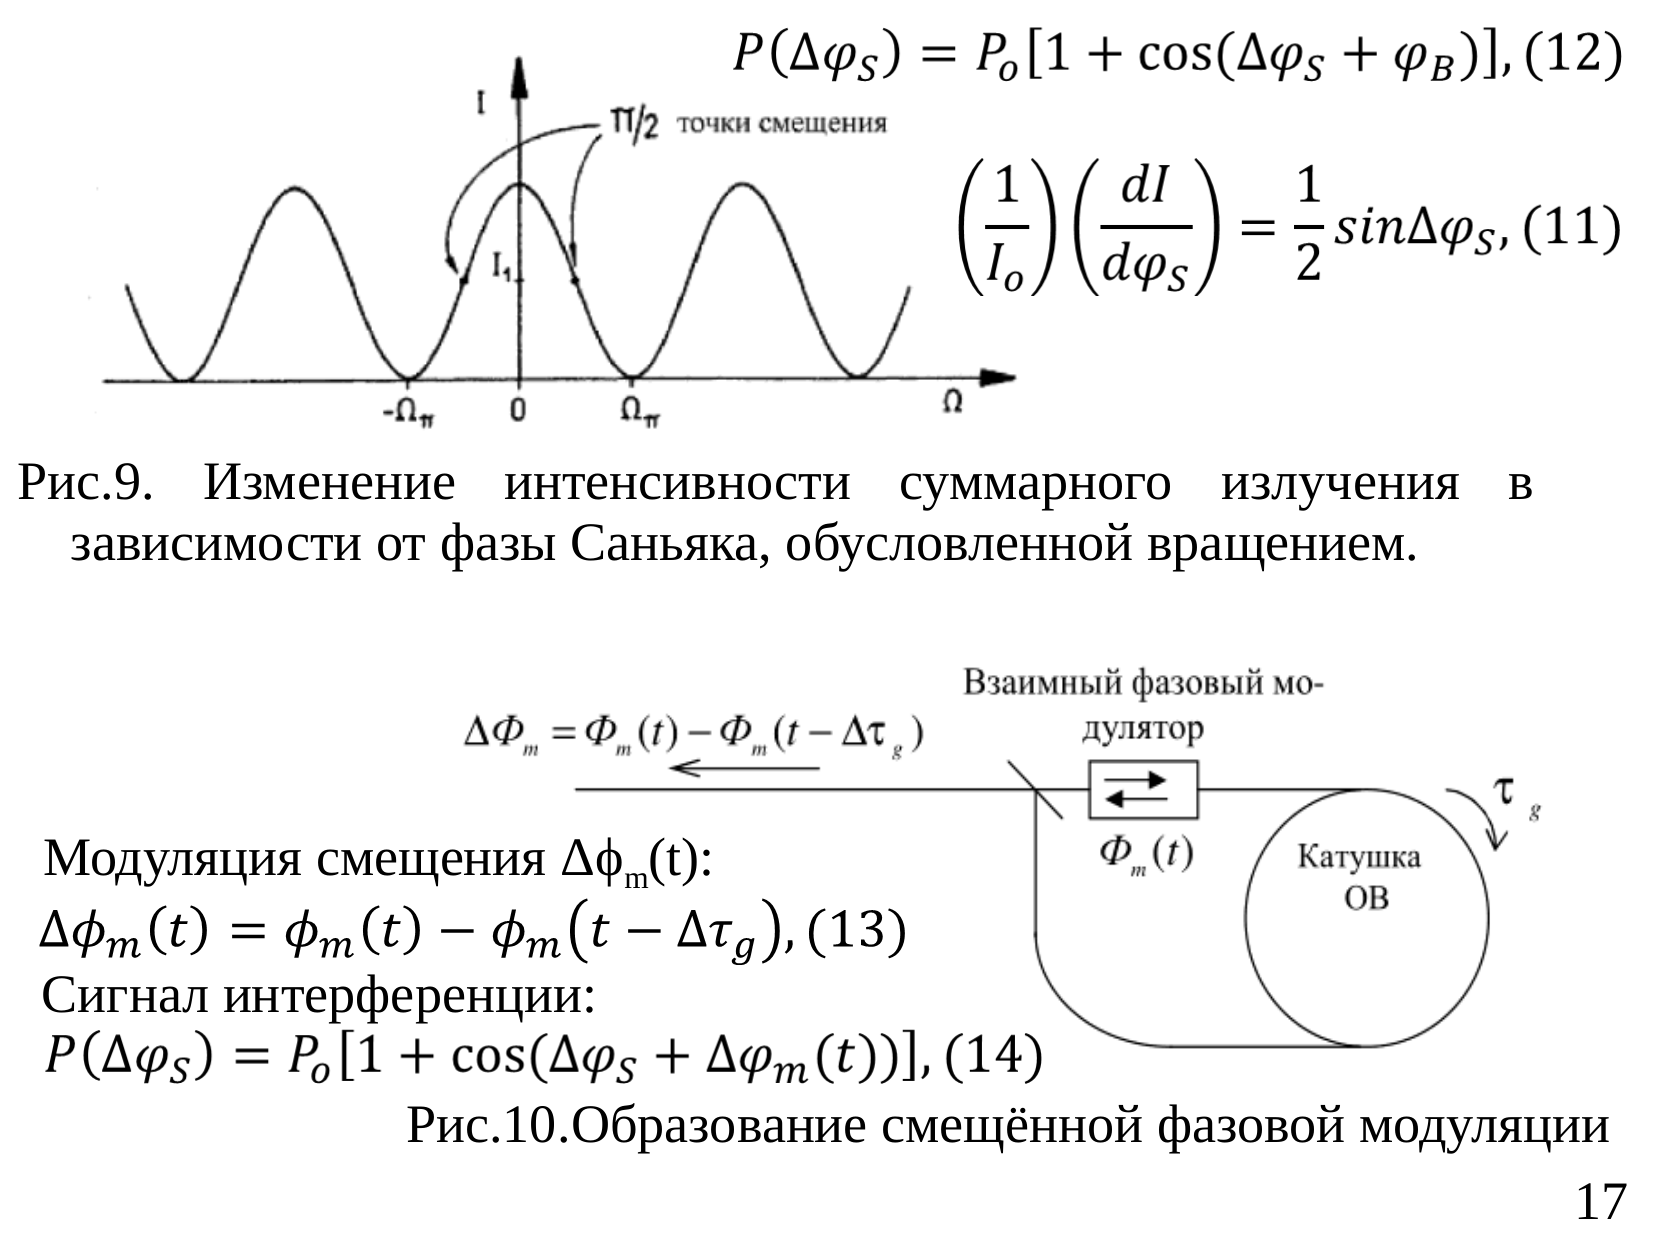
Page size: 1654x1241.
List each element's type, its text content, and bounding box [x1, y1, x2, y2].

picture [57, 29, 1093, 444]
text_box 17 [1559, 1163, 1644, 1239]
text_box [720, 21, 1638, 83]
text_box [1093, 157, 1635, 296]
text_box Рис.9. Изменение интенсивности суммарного излучения в зависимости от фазы Саньяка, обусловленной вращением. [0, 447, 1536, 866]
text_box Рис.10.Образование смещённой фазовой модуляции [388, 1090, 1654, 1241]
picture [442, 590, 1595, 1083]
text_box Сигнал интерференции: [26, 957, 442, 1033]
text_box [32, 1023, 1059, 1085]
text_box [26, 894, 442, 957]
text_box Модуляция смещения Δϕm(t): [28, 813, 442, 894]
